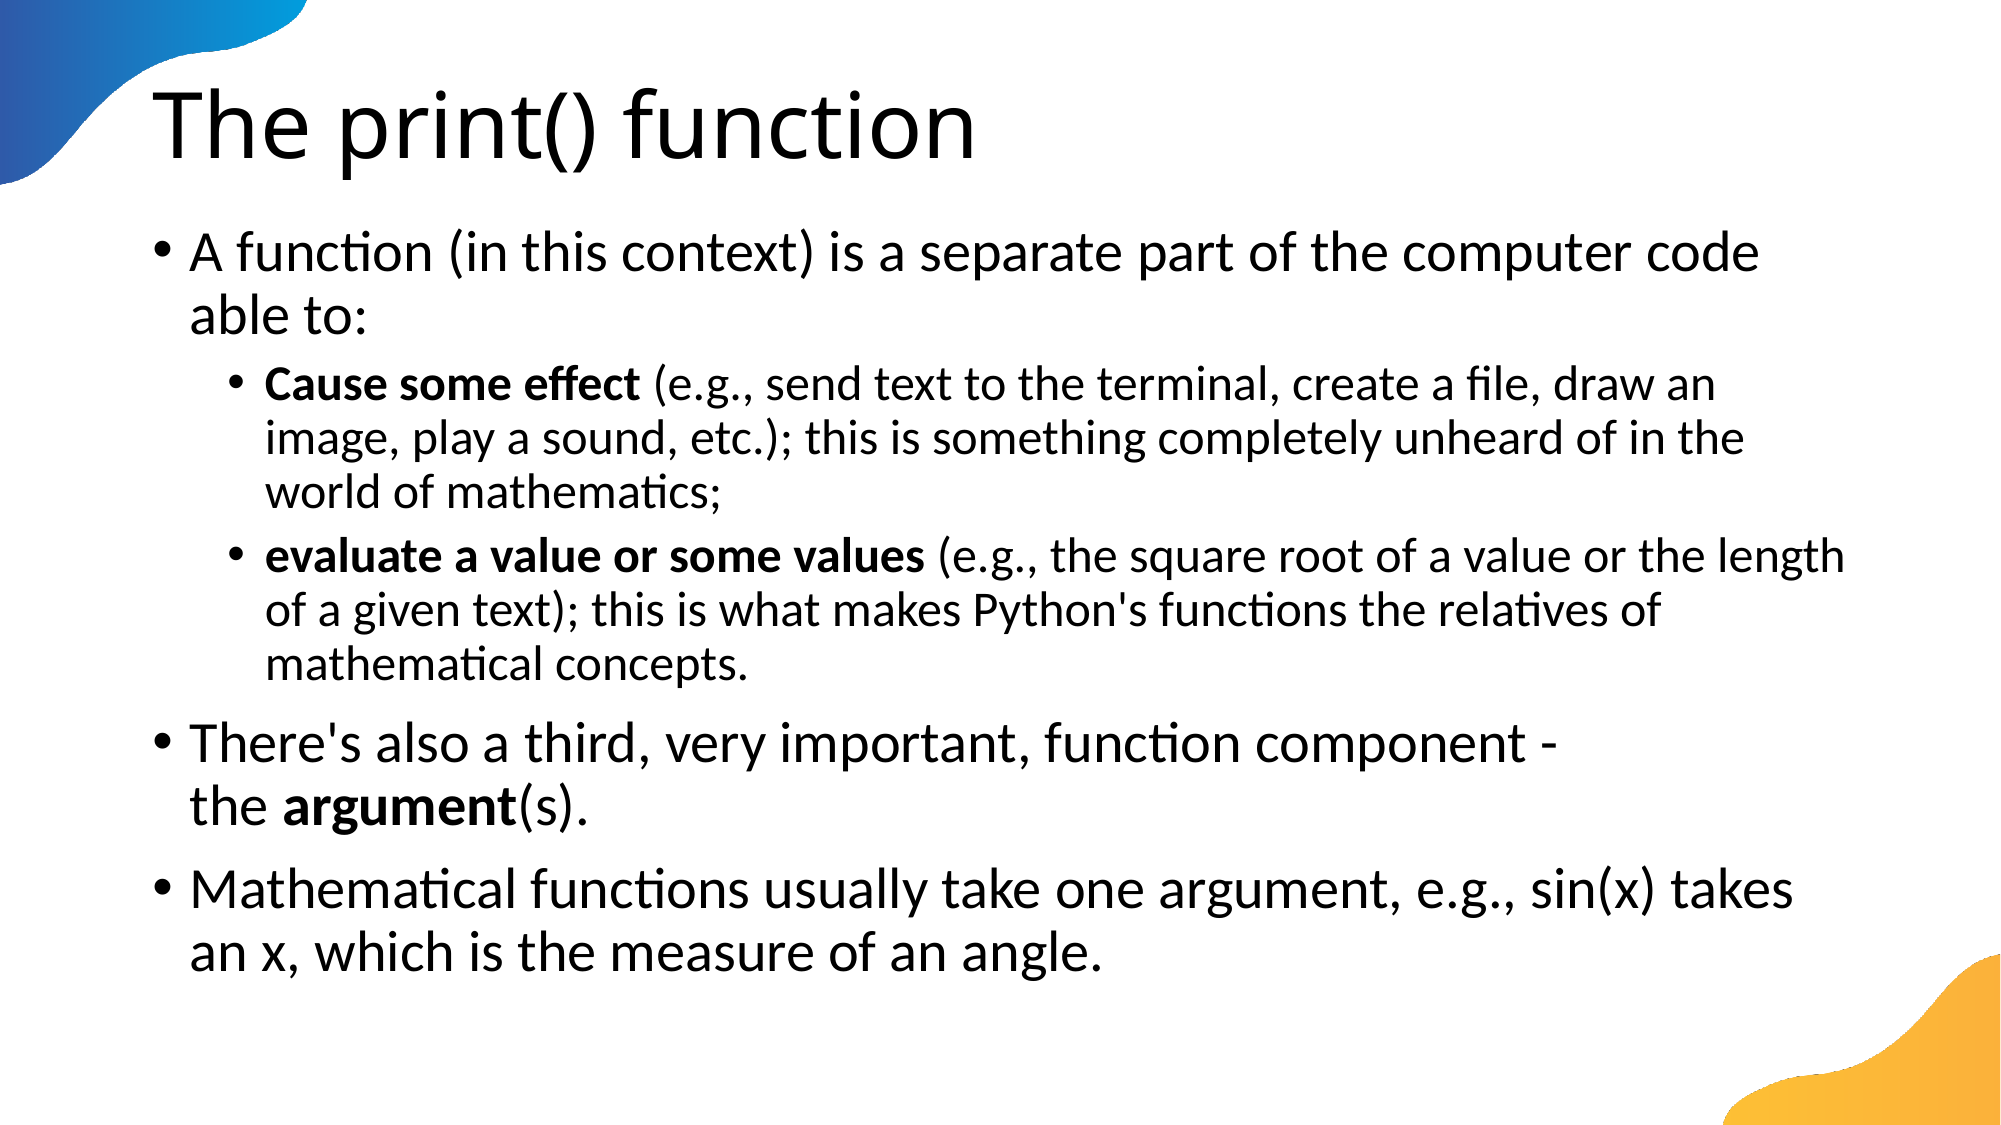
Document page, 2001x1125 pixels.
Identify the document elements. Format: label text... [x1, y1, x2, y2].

picture [1719, 941, 2001, 1125]
picture [0, 0, 311, 198]
list A function (in this context) is a separate part of the computer code able to: Cause some effect (e.g., send text to the terminal, create a file, draw an image, play a sound, etc.); this is something completely unheard of in the world of mathematics; evaluate a value or some values (e.g., the square root of a value or the length of a given text); this is what makes Python's functions the relatives of mathematical concepts. There's also a third, very important, function component - the argument(s). Mathematical functions usually take one argument, e.g., sin(x) takes an x, which is the measure of an angle. [137, 213, 1863, 1011]
title The print() function [137, 59, 1863, 198]
